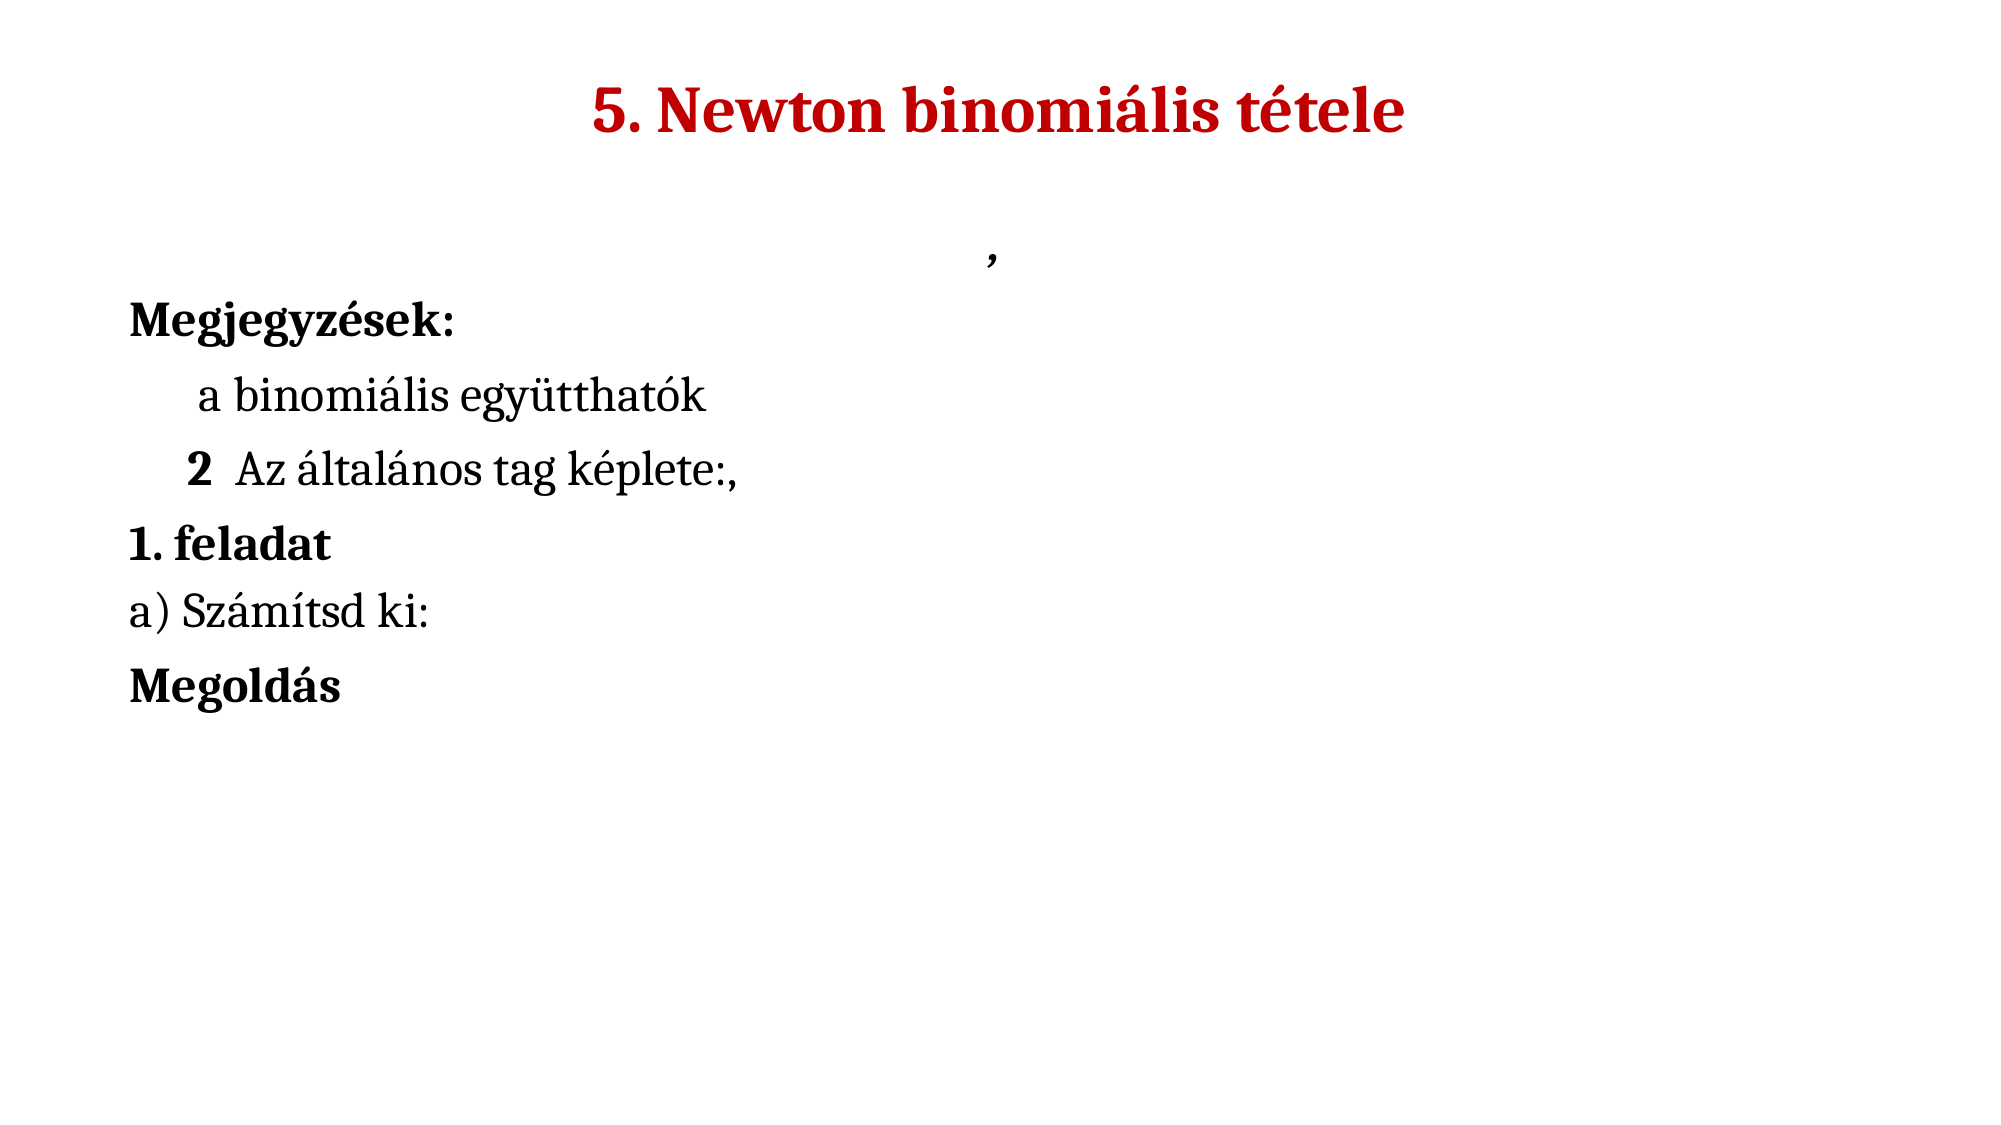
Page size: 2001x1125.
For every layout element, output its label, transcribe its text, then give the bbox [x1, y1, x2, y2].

title 5. Newton binomiális tétele [137, 54, 1863, 167]
